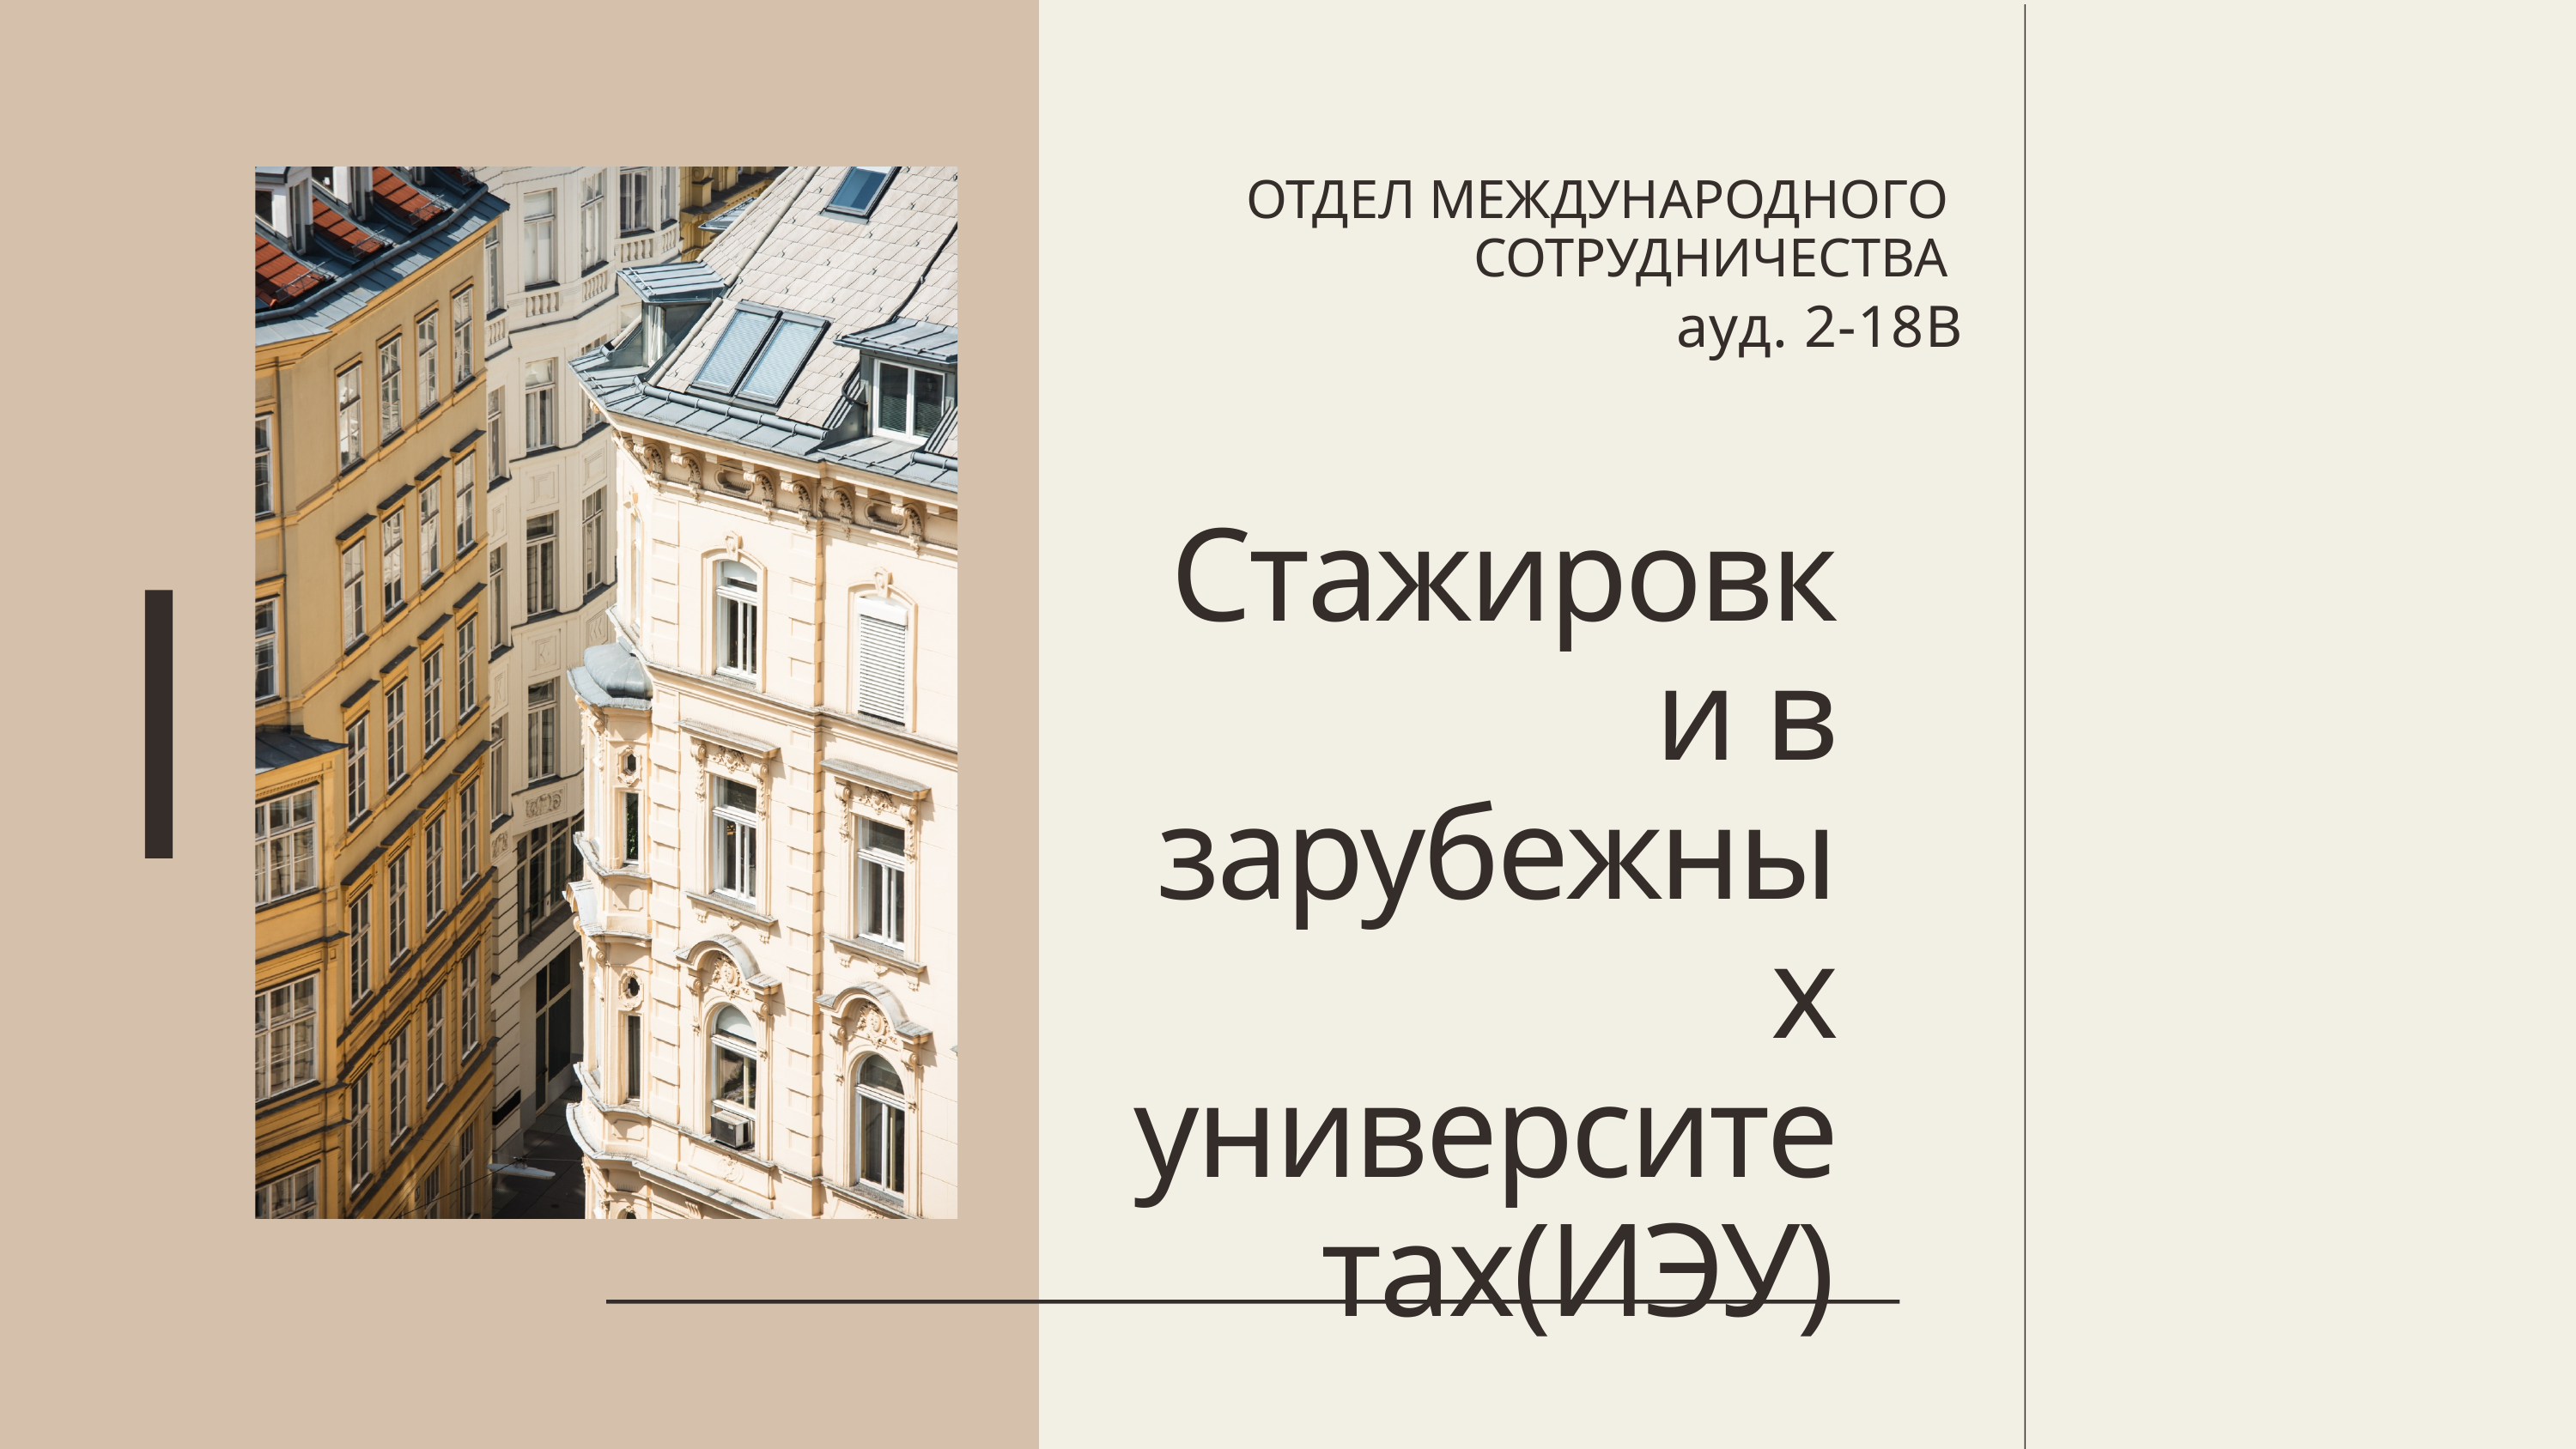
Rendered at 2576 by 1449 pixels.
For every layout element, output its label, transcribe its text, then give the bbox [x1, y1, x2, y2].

text_box [606, 1300, 1103, 1304]
text_box Стажировки в зарубежных университетах(ИЭУ) [1103, 507, 1836, 1343]
text_box ОТДЕЛ МЕЖДУНАРОДНОГО СОТРУДНИЧЕСТВА [957, 170, 1948, 288]
text_box [255, 167, 958, 1219]
text_box [144, 590, 173, 858]
text_box [1836, 1300, 1900, 1304]
text_box ауд. 2-18В [1676, 278, 2576, 359]
text_box [0, 0, 1039, 1449]
